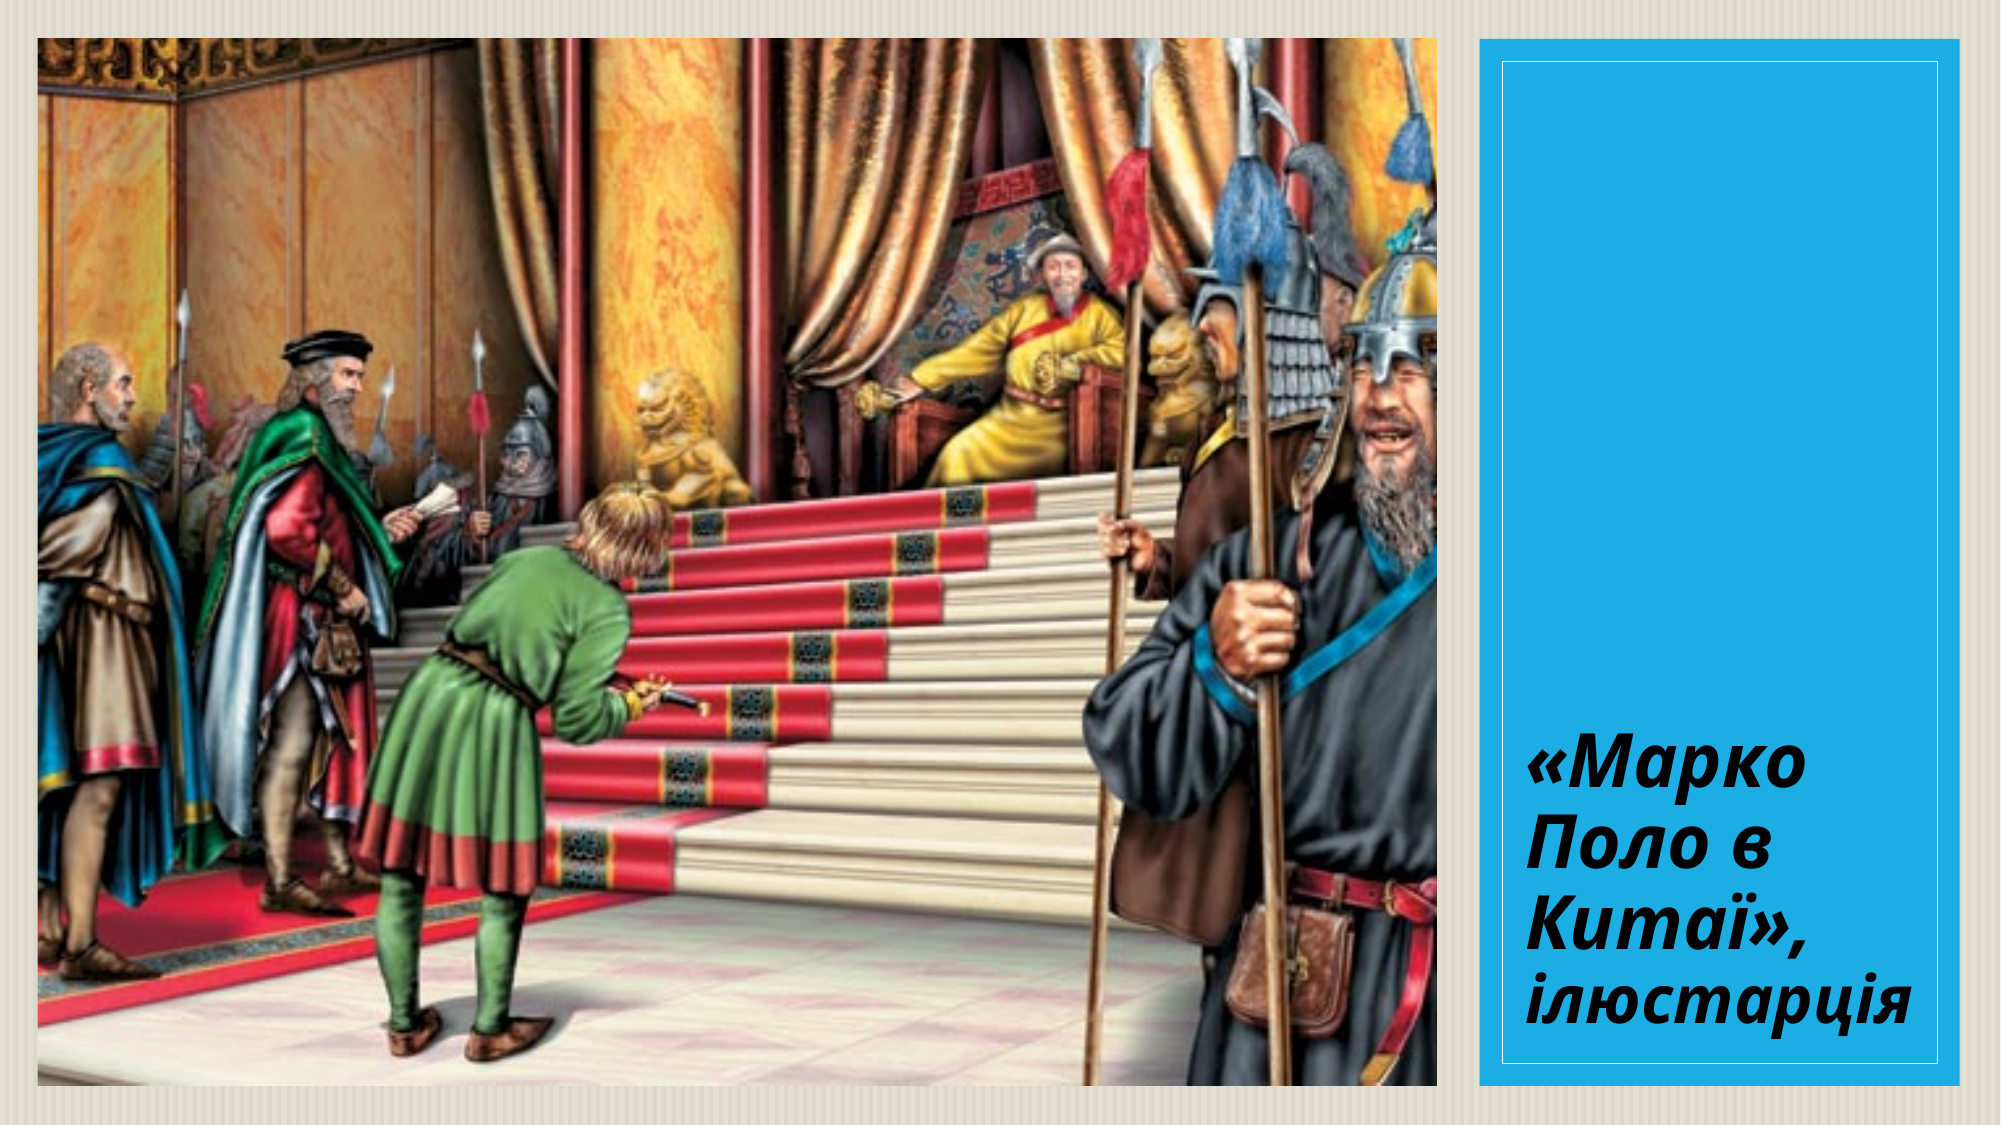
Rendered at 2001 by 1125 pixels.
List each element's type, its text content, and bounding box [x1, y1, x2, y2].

title «Марко Поло в Китаї», ілюстарція [1510, 775, 1934, 1045]
picture [37, 38, 1437, 1086]
picture [37, 712, 45, 740]
